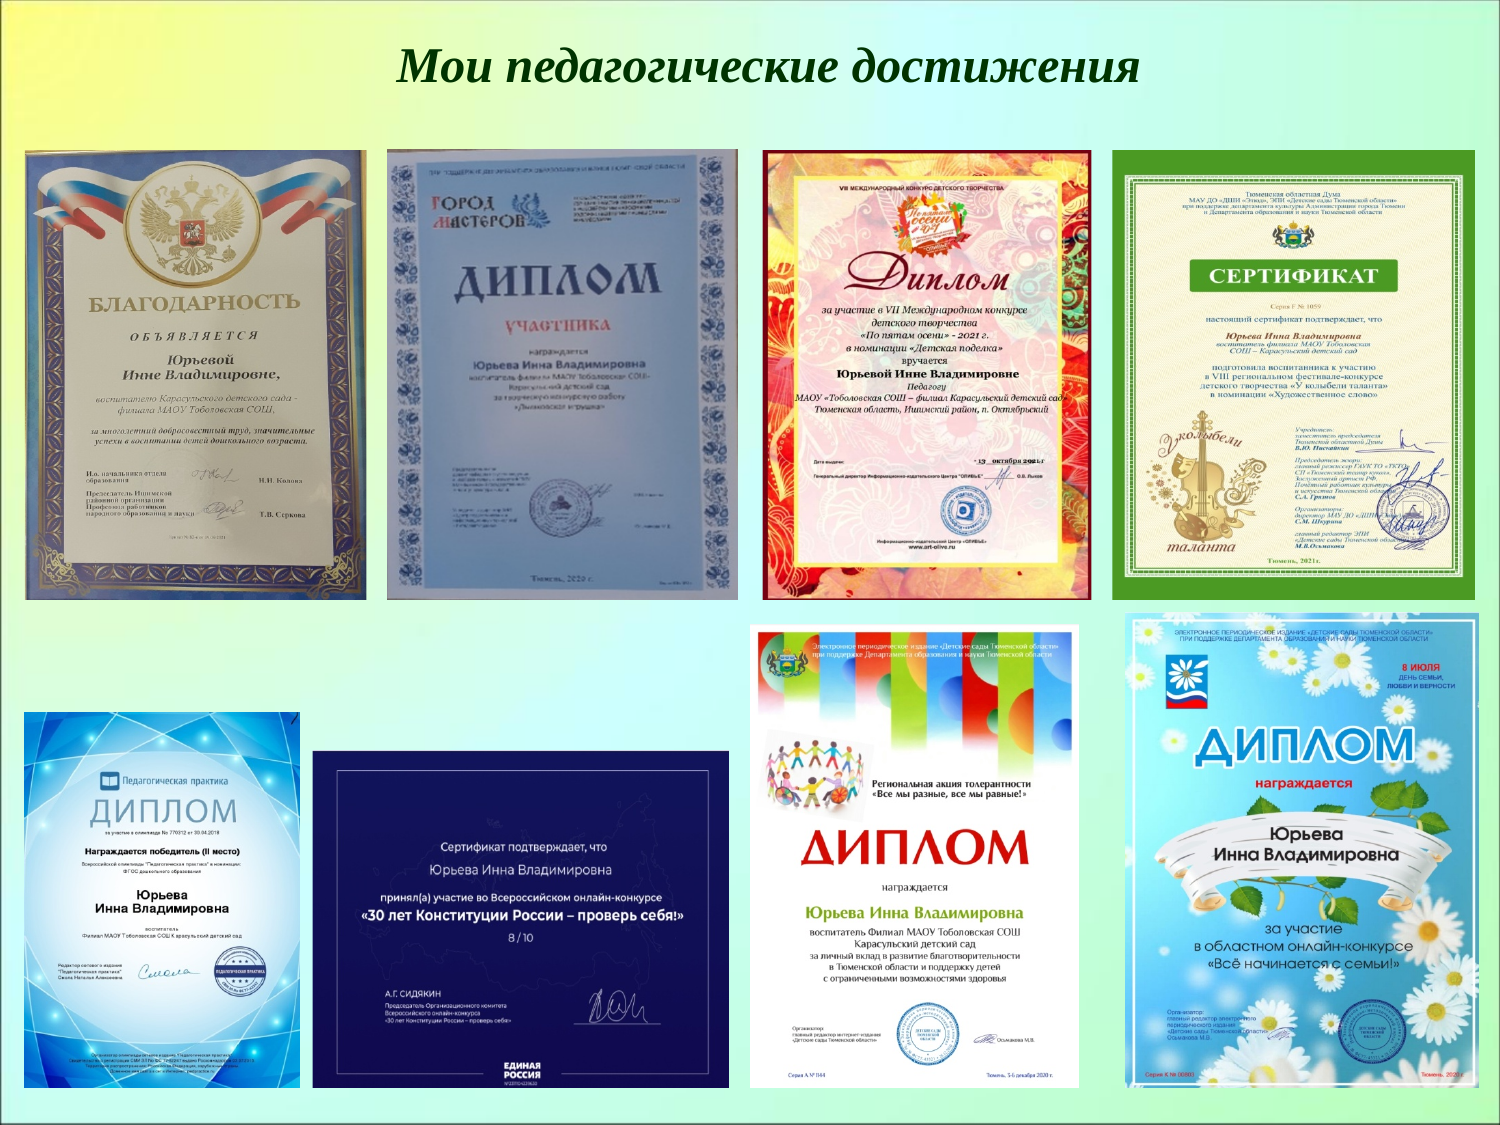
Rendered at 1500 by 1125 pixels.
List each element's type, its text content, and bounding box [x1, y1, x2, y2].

picture [0, 0, 1500, 1125]
text_box Мои педагогические достижения [262, 24, 1275, 100]
